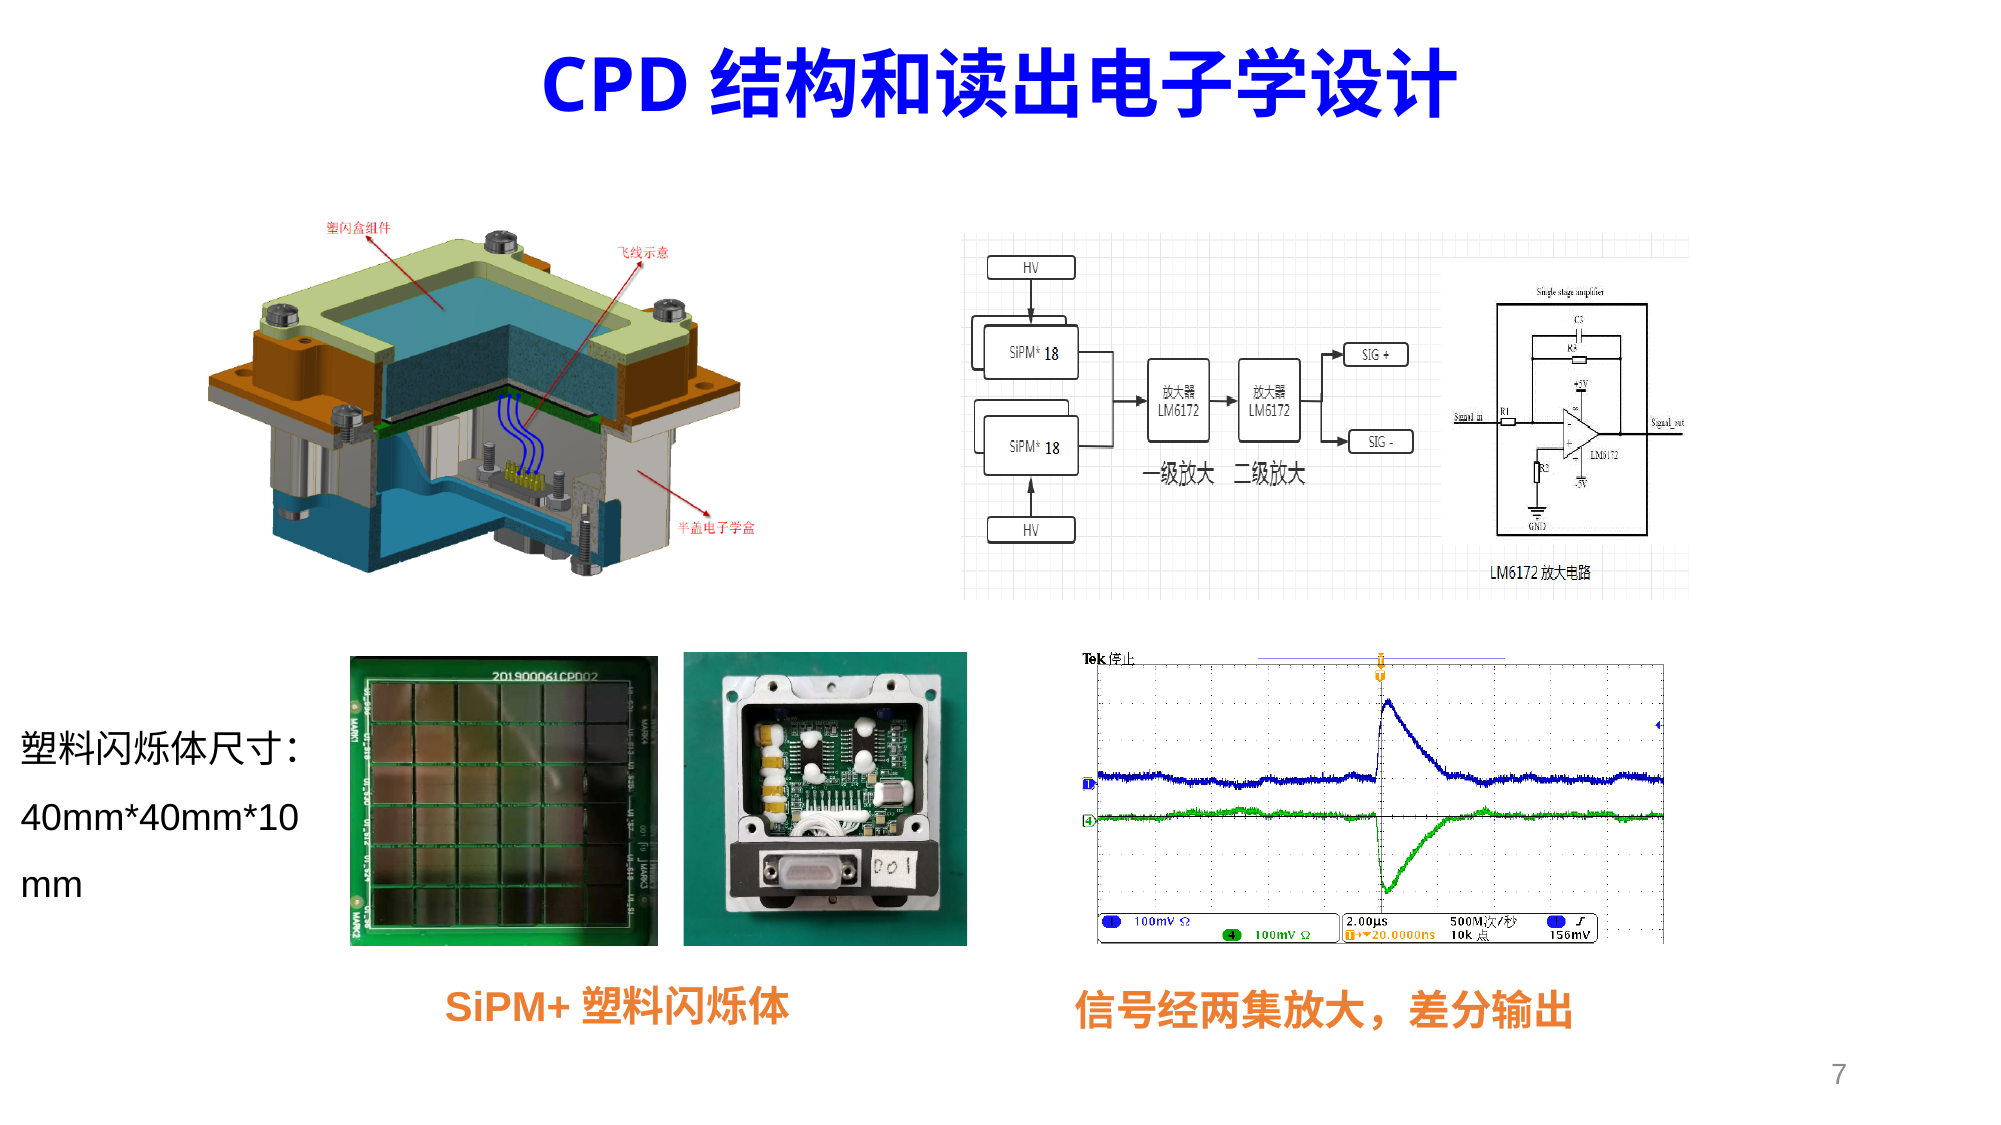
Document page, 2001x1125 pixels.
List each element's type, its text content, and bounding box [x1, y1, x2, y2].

picture [184, 195, 764, 608]
title CPD结构和读出电子学设计 [137, 26, 1863, 150]
picture [683, 652, 968, 946]
text_box 信号经两集放大，差分输出 [1059, 976, 1591, 1041]
slide_number 7 [1412, 1042, 1863, 1103]
text_box 塑料闪烁体尺寸：40mm*40mm*10mm [5, 695, 337, 913]
text_box SiPM+塑料闪烁体 [430, 971, 805, 1037]
picture [961, 233, 1689, 600]
picture [1082, 652, 1685, 944]
picture [350, 656, 658, 946]
